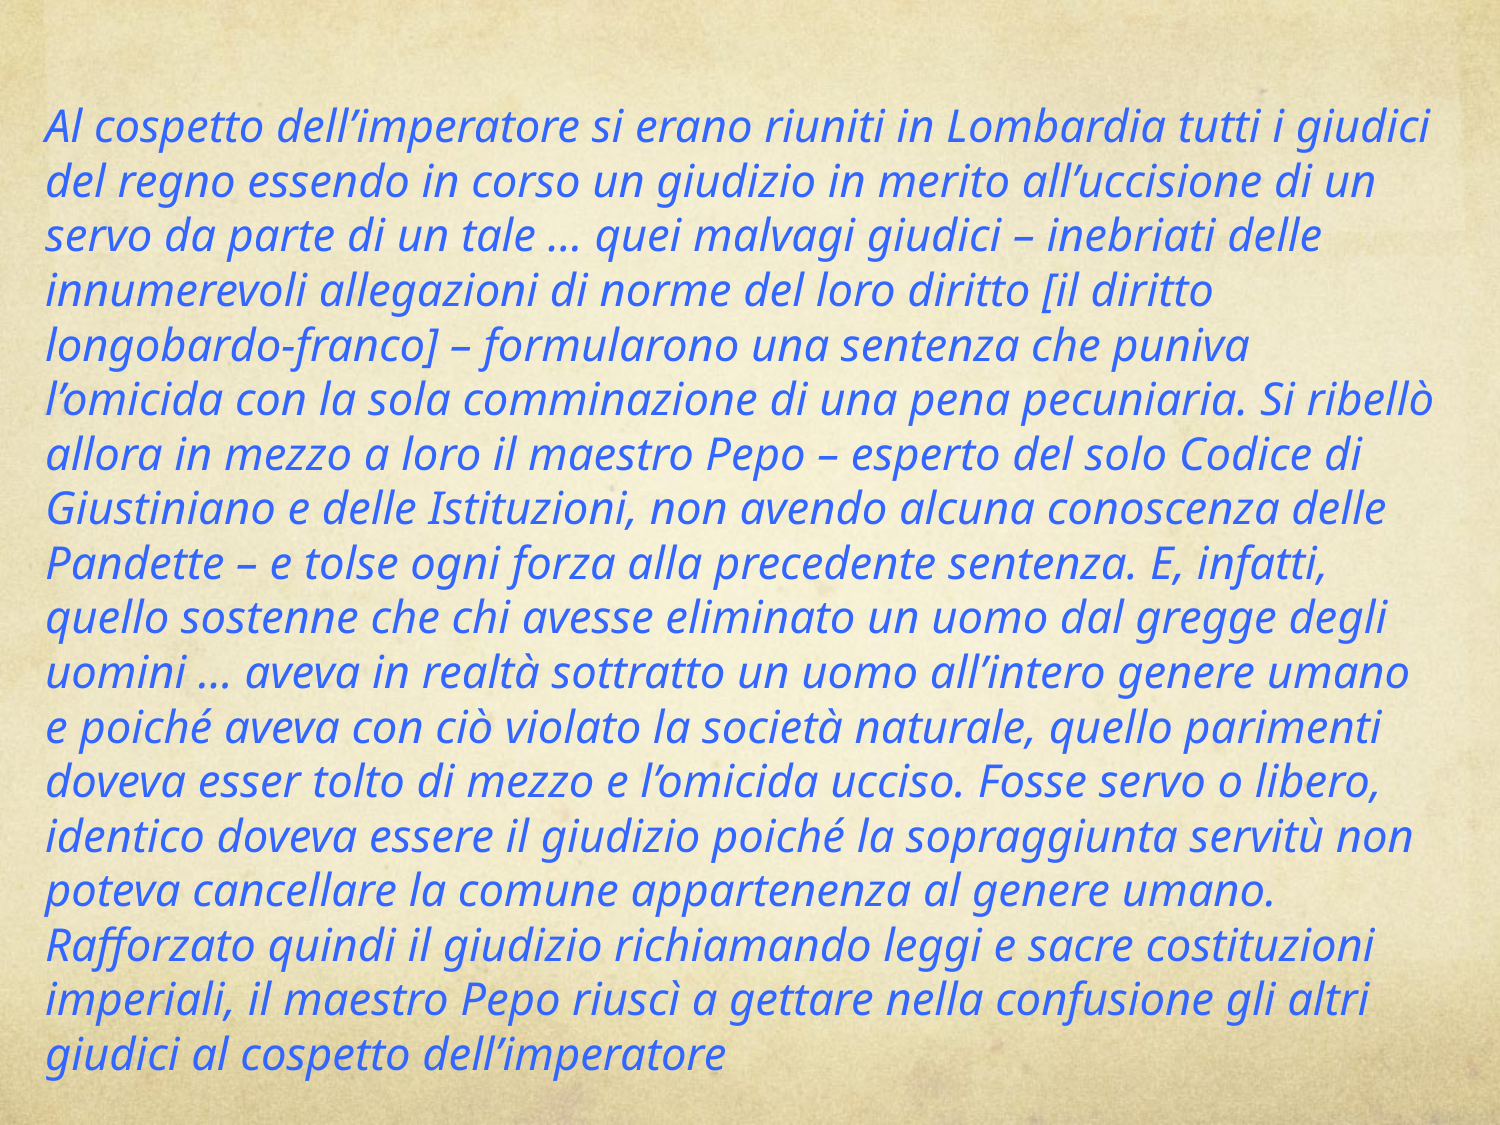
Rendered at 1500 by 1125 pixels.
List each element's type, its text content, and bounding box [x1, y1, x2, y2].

picture [0, 0, 1500, 1125]
list Al cospetto dell’imperatore si erano riuniti in Lombardia tutti i giudici del regno essendo in corso un giudizio in merito all’uccisione di un servo da parte di un tale … quei malvagi giudici – inebriati delle innumerevoli allegazioni di norme del loro diritto [il diritto longobardo-franco] – formularono una sentenza che puniva l’omicida con la sola comminazione di una pena pecuniaria. Si ribellò allora in mezzo a loro il maestro Pepo – esperto del solo Codice di Giustiniano e delle Istituzioni, non avendo alcuna conoscenza delle Pandette – e tolse ogni forza alla precedente sentenza. E, infatti, quello sostenne che chi avesse eliminato un uomo dal gregge degli uomini … aveva in realtà sottratto un uomo all’intero genere umano e poiché aveva con ciò violato la società naturale, quello parimenti doveva esser tolto di mezzo e l’omicida ucciso. Fosse servo o libero, identico doveva essere il giudizio poiché la sopraggiunta servitù non poteva cancellare la comune appartenenza al genere umano. Rafforzato quindi il giudizio richiamando leggi e sacre costituzioni imperiali, il maestro Pepo riuscì a gettare nella confusione gli altri giudici al cospetto dell’imperatore [30, 89, 1453, 1108]
